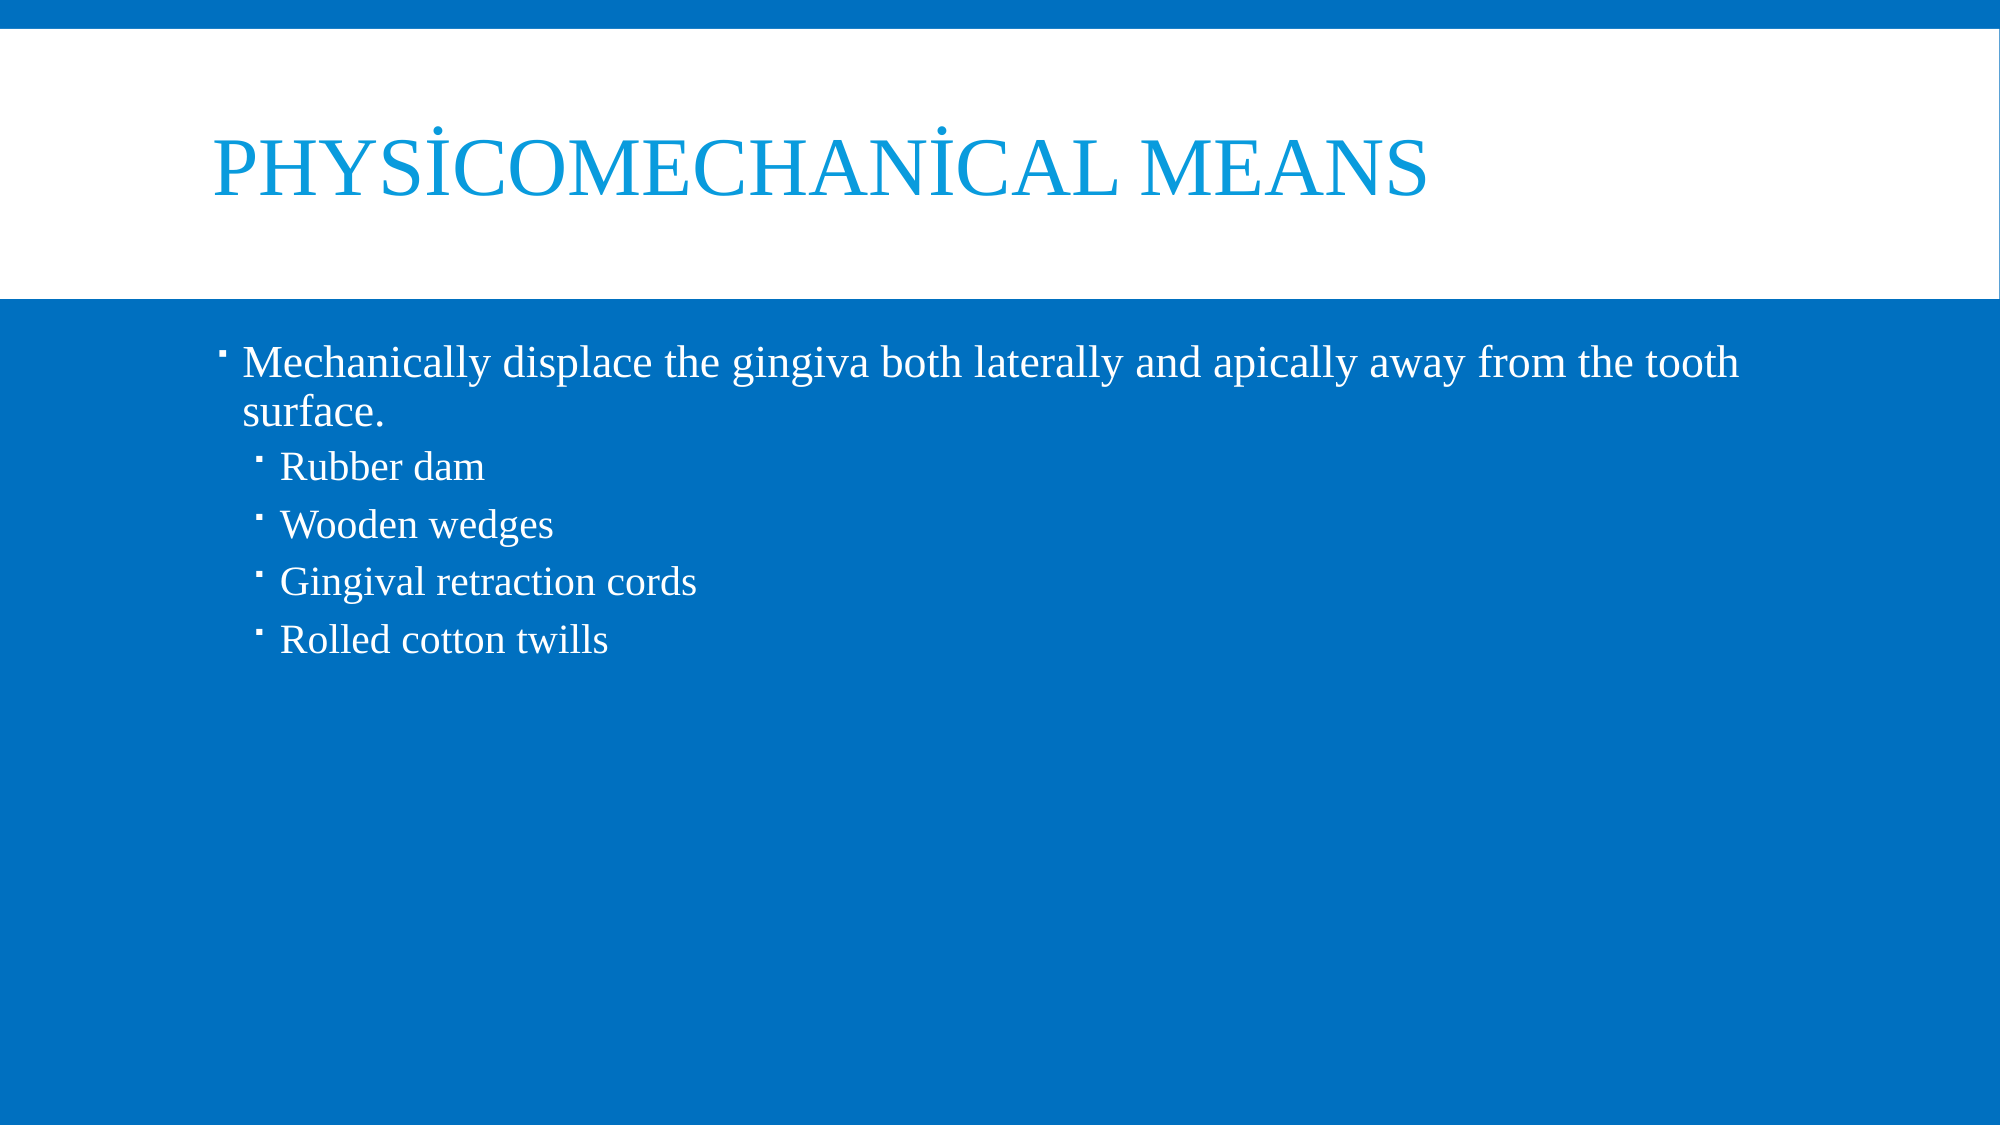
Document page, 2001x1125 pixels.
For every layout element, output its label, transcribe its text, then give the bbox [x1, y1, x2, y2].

title Physicomechanical Means [197, 46, 1803, 295]
list Mechanically displace the gingiva both laterally and apically away from the tooth surface. Rubber dam Wooden wedges Gingival retraction cords Rolled cotton twills [197, 329, 1803, 1020]
